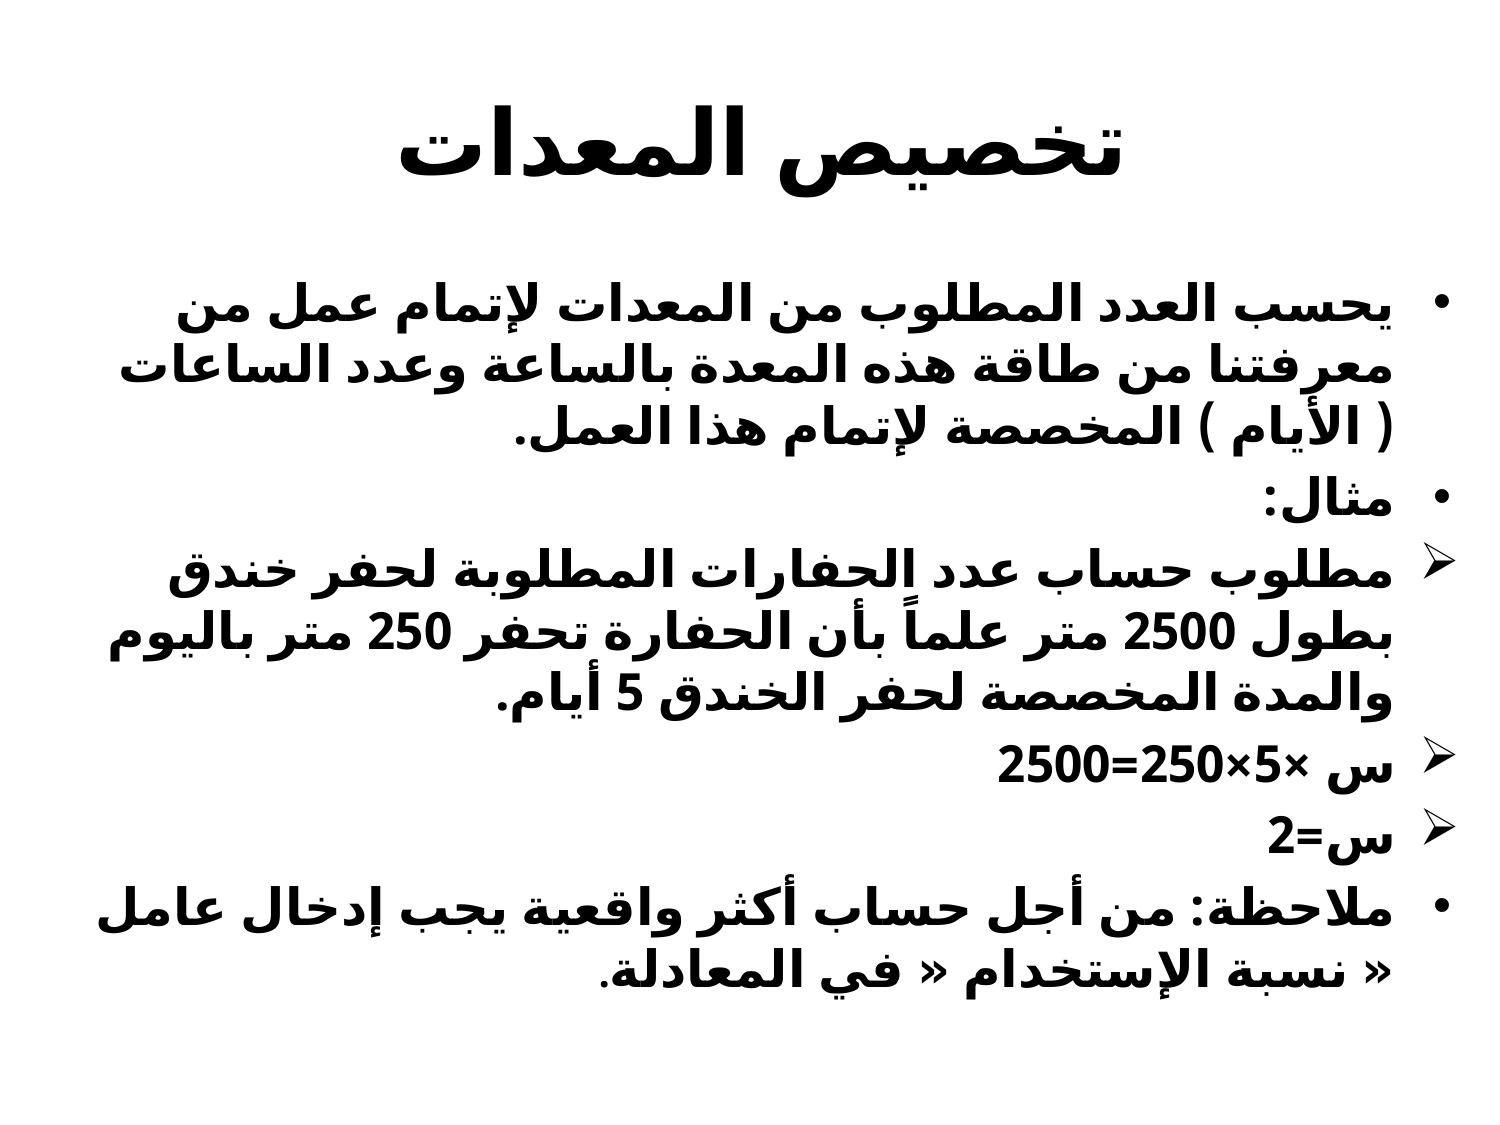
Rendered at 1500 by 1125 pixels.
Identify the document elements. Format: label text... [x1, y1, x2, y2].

title تخصيص المعدات [75, 45, 1425, 233]
list يحسب العدد المطلوب من المعدات لإتمام عمل من معرفتنا من طاقة هذه المعدة بالساعة وعدد الساعات ( الأيام ) المخصصة لإتمام هذا العمل. مثال: مطلوب حساب عدد الحفارات المطلوبة لحفر خندق بطول 2500 متر علماً بأن الحفارة تحفر 250 متر باليوم والمدة المخصصة لحفر الخندق 5 أيام. س ×5×250=2500 س=2 ملاحظة: من أجل حساب أكثر واقعية يجب إدخال عامل « نسبة الإستخدام « في المعادلة. [41, 262, 1459, 1005]
